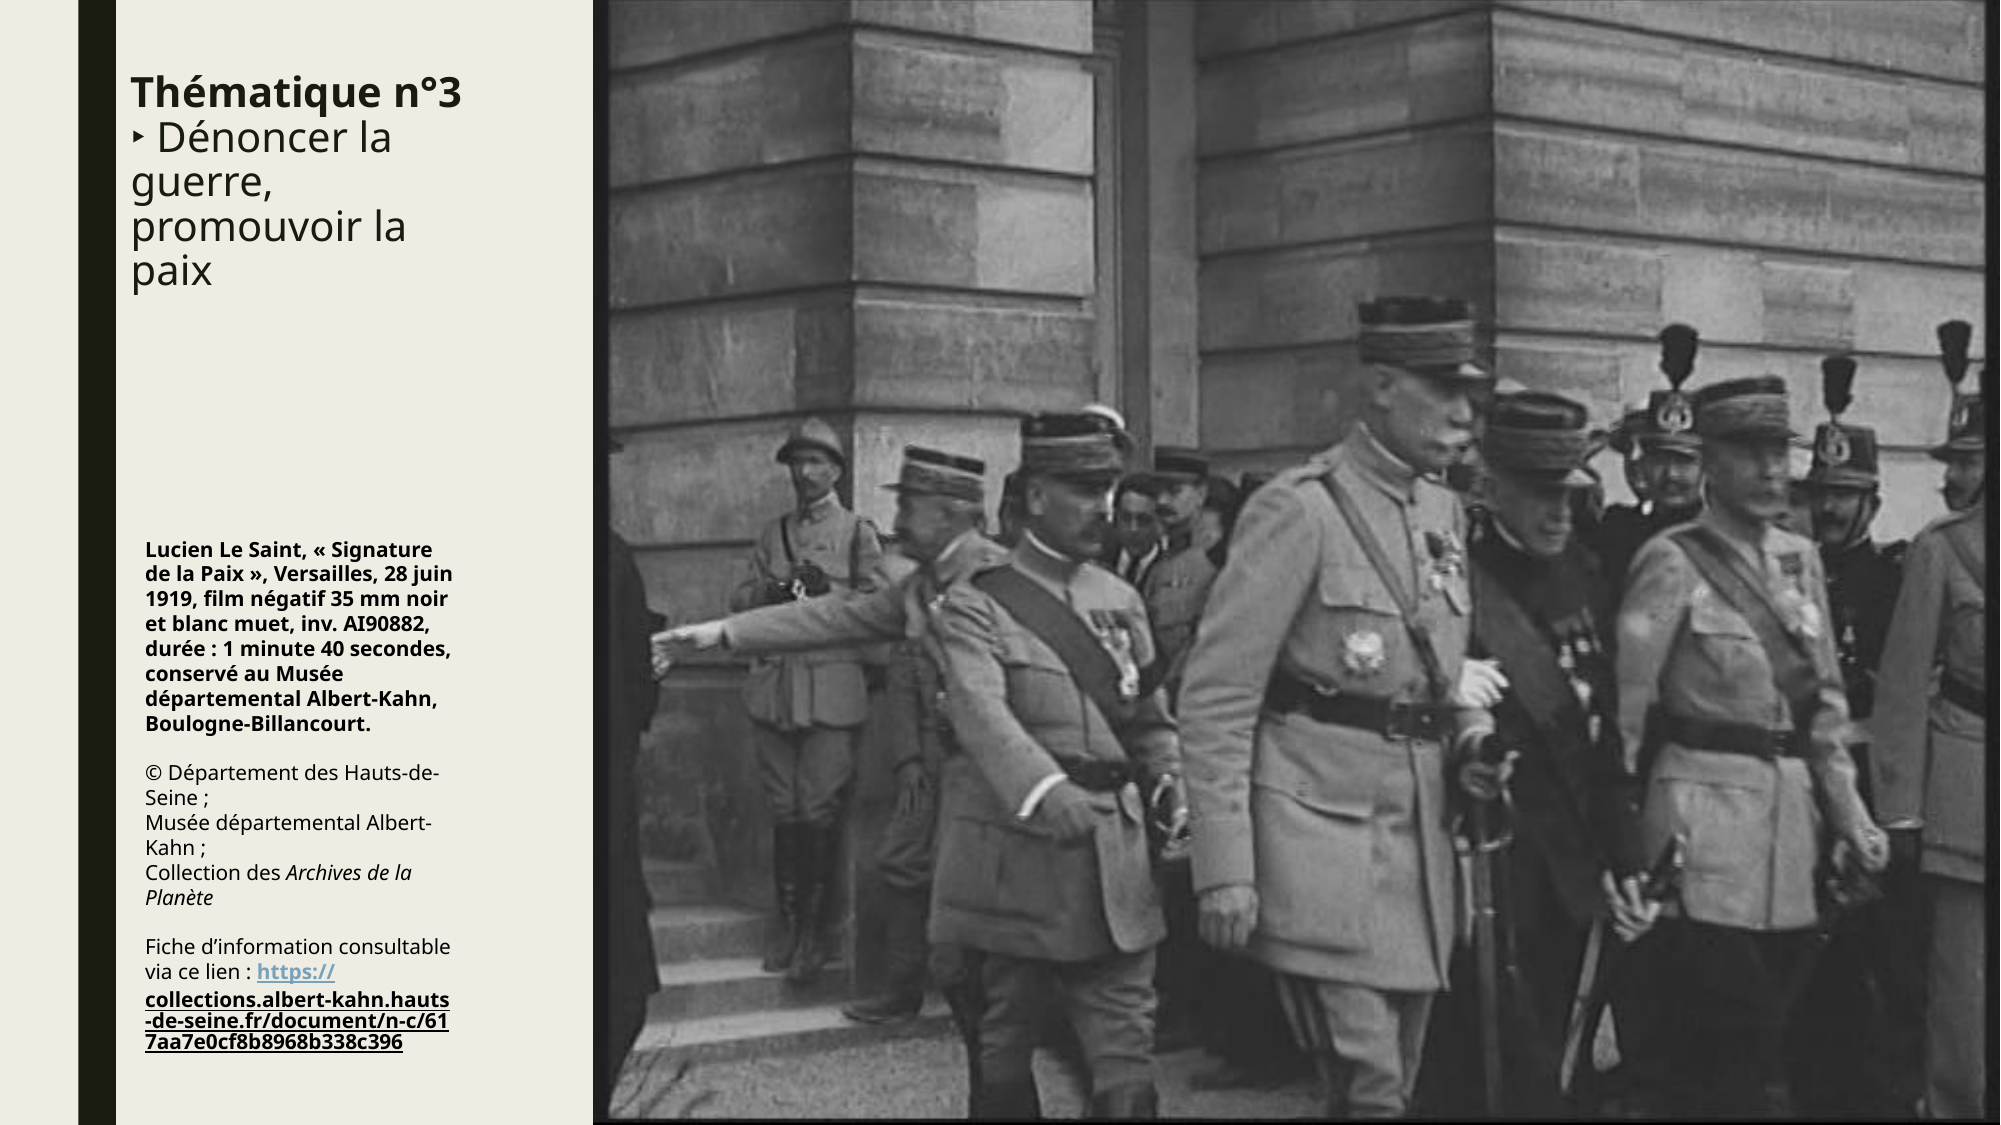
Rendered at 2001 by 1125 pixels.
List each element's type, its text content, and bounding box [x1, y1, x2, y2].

text_box Lucien Le Saint, « Signature de la Paix », Versailles, 28 juin 1919, film négatif 35 mm noir et blanc muet, inv. AI90882, durée : 1 minute 40 secondes, conservé au Musée départemental Albert-Kahn, Boulogne-Billancourt. © Département des Hauts-de-Seine ; Musée départemental Albert-Kahn ; Collection des Archives de la Planète Fiche d’information consultable via ce lien : https://collections.albert-kahn.hauts-de-seine.fr/document/n-c/617aa7e0cf8b8968b338c396 [115, 312, 484, 1070]
title Thématique n°3 ‣ Dénoncer la guerre, promouvoir la paix [115, 64, 484, 312]
picture [593, 0, 2000, 1125]
